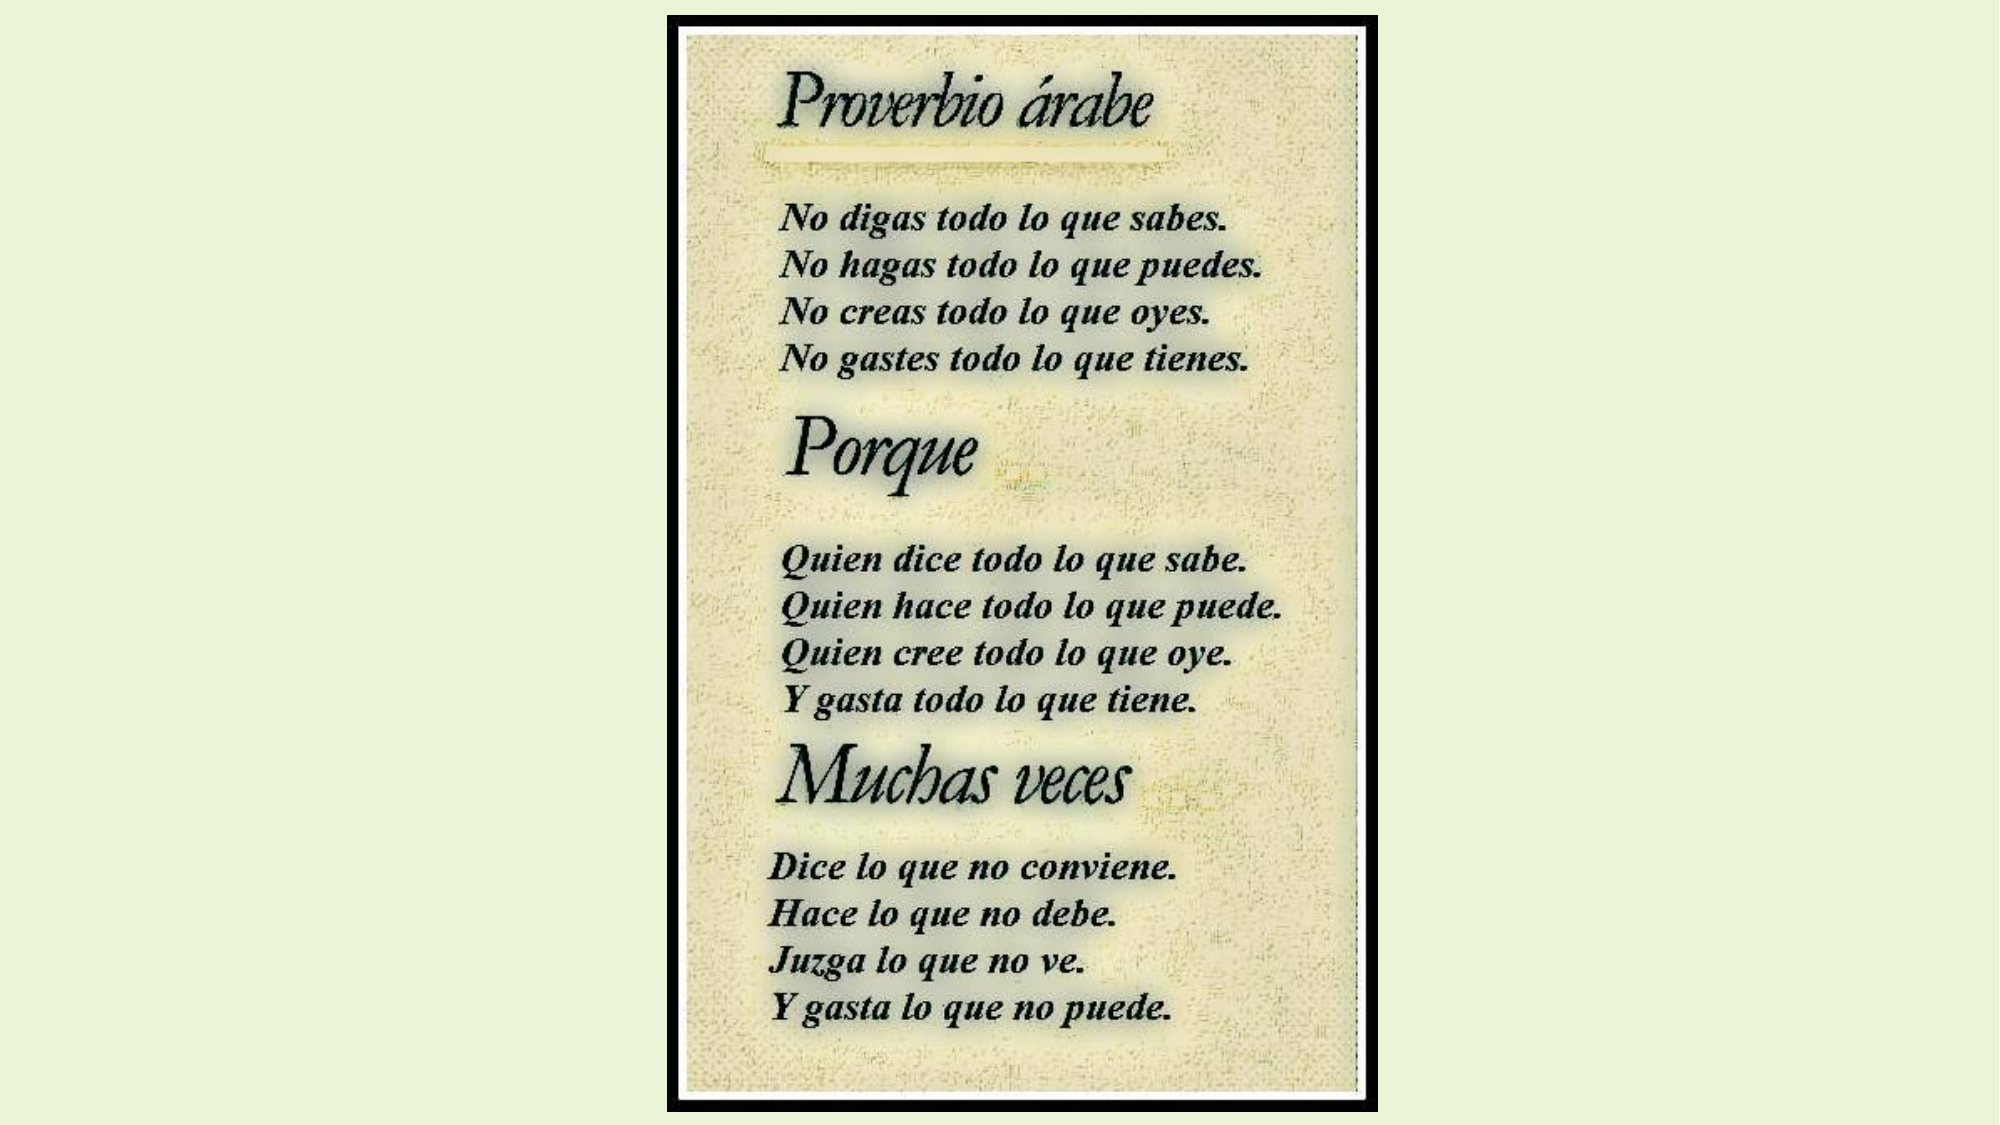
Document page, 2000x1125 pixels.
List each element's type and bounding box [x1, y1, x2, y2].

list [667, 14, 1379, 1112]
